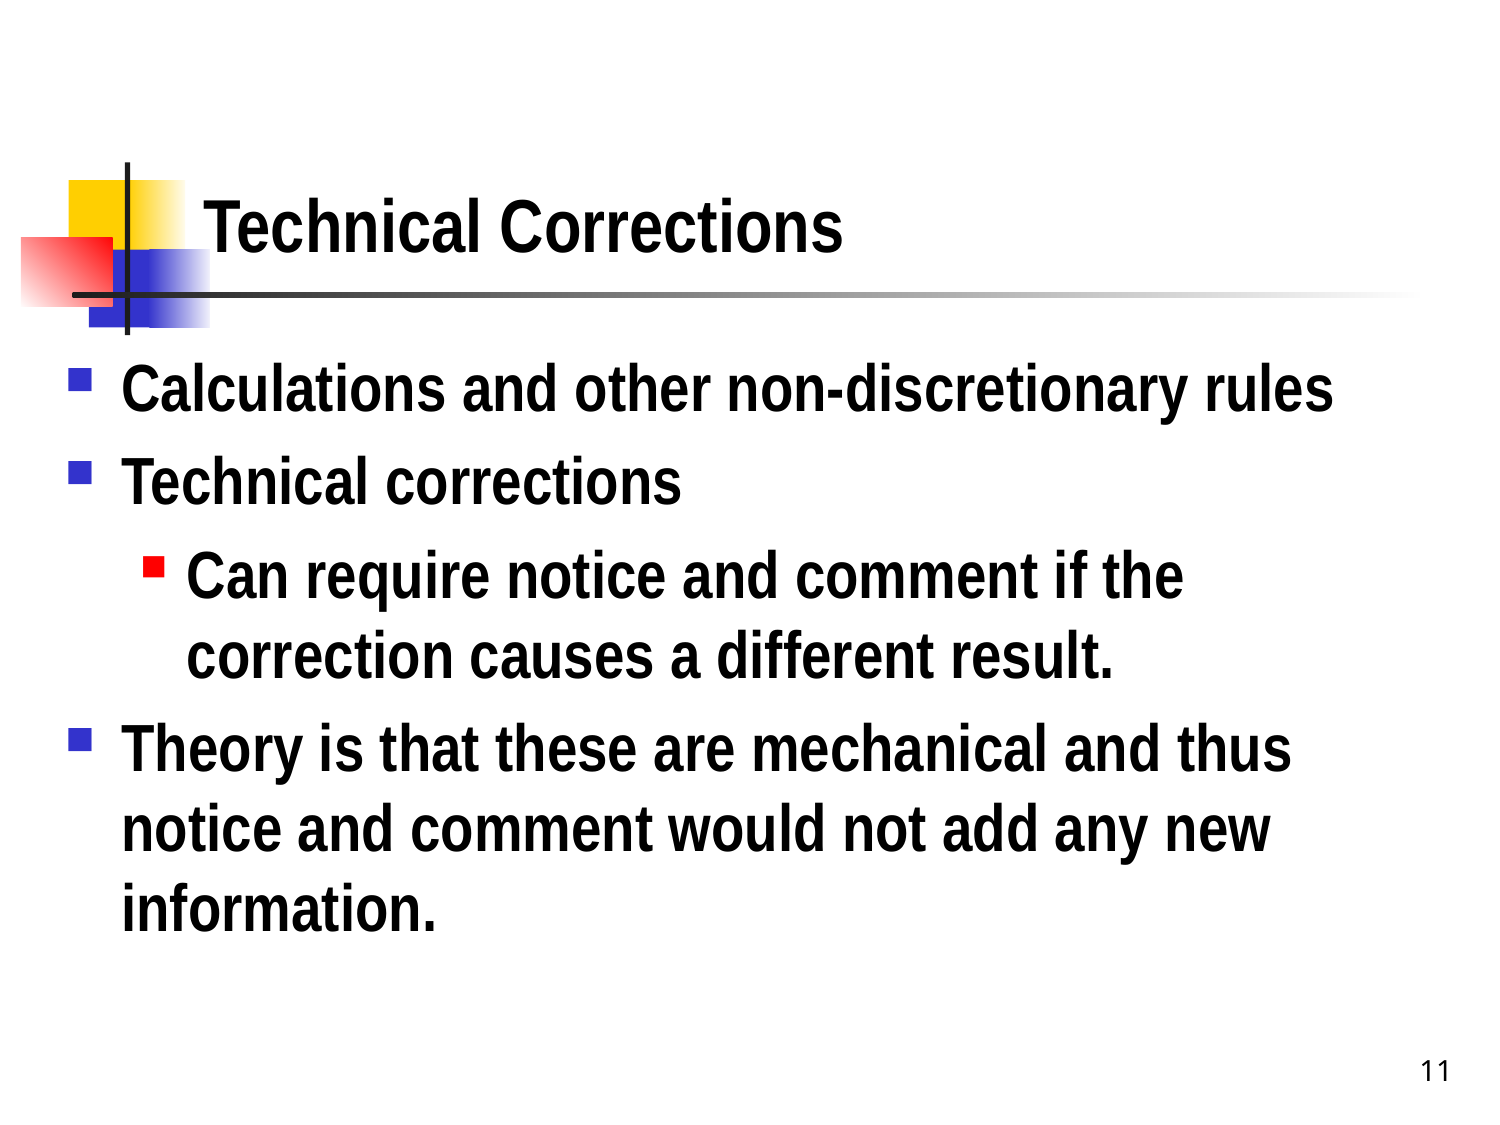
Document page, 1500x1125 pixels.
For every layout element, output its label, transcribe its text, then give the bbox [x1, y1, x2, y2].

list Calculations and other non-discretionary rules Technical corrections Can require notice and comment if the correction causes a different result. Theory is that these are mechanical and thus notice and comment would not add any new information. [50, 337, 1450, 1075]
slide_number 11 [1155, 1024, 1468, 1100]
title Technical Corrections [188, 35, 1468, 275]
